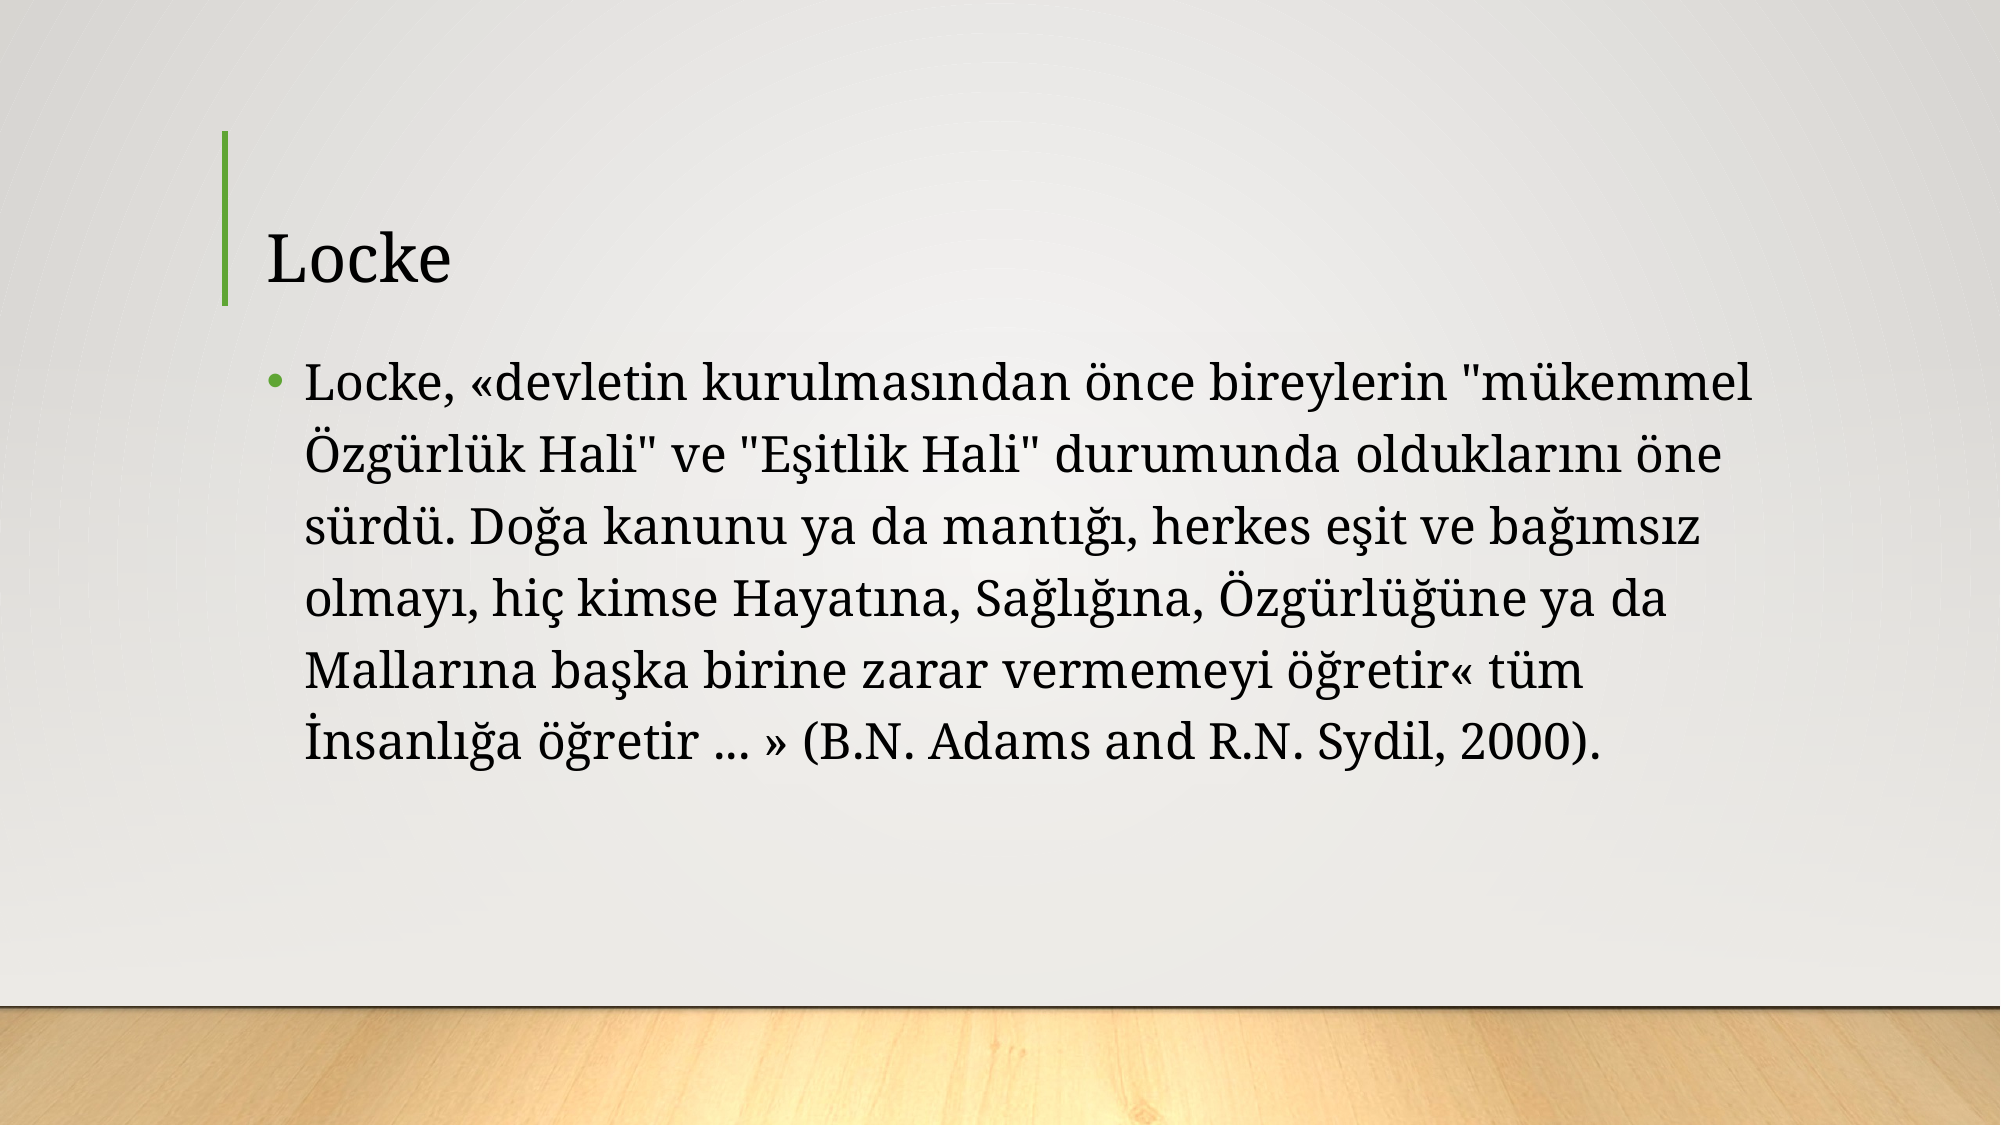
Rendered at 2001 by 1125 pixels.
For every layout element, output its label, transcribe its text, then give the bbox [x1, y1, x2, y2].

list Locke, «devletin kurulmasından önce bireylerin "mükemmel Özgürlük Hali" ve "Eşitlik Hali" durumunda olduklarını öne sürdü. Doğa kanunu ya da mantığı, herkes eşit ve bağımsız olmayı, hiç kimse Hayatına, Sağlığına, Özgürlüğüne ya da Mallarına başka birine zarar vermemeyi öğretir« tüm İnsanlığa öğretir ... » (B.N. Adams and R.N. Sydil, 2000). [251, 330, 1814, 897]
picture [0, 1006, 2000, 1125]
title Locke [251, 131, 1814, 305]
